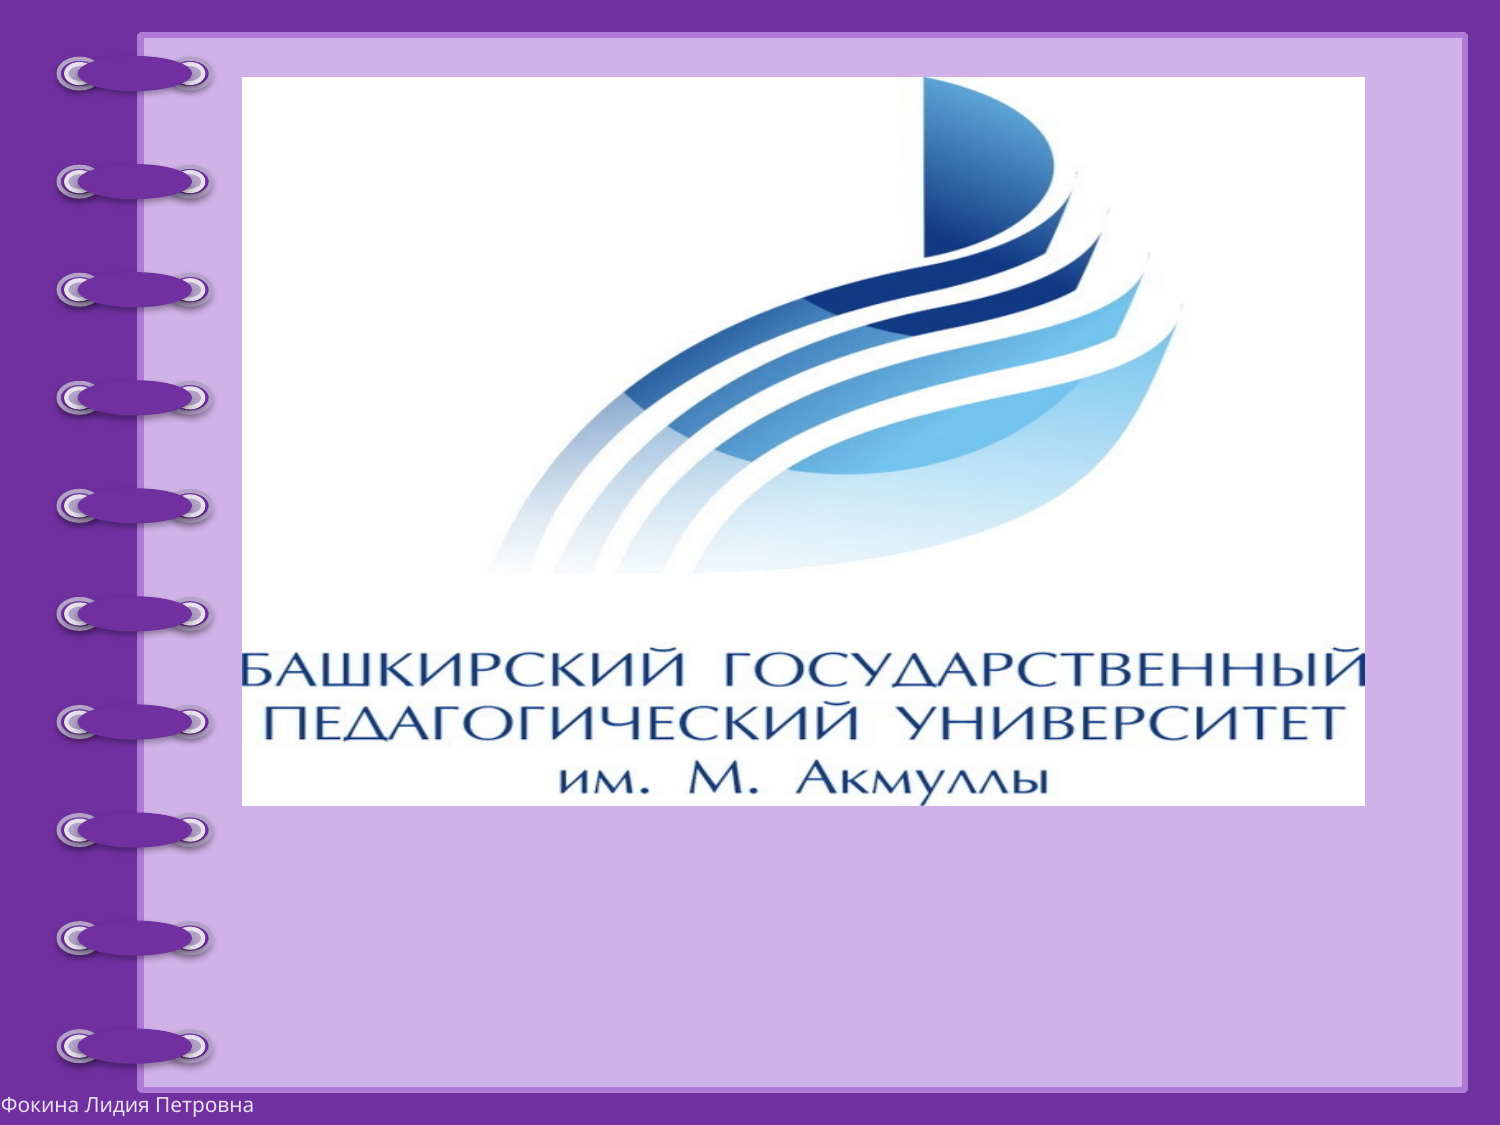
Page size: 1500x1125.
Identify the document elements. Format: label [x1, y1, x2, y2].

picture [241, 76, 1365, 806]
